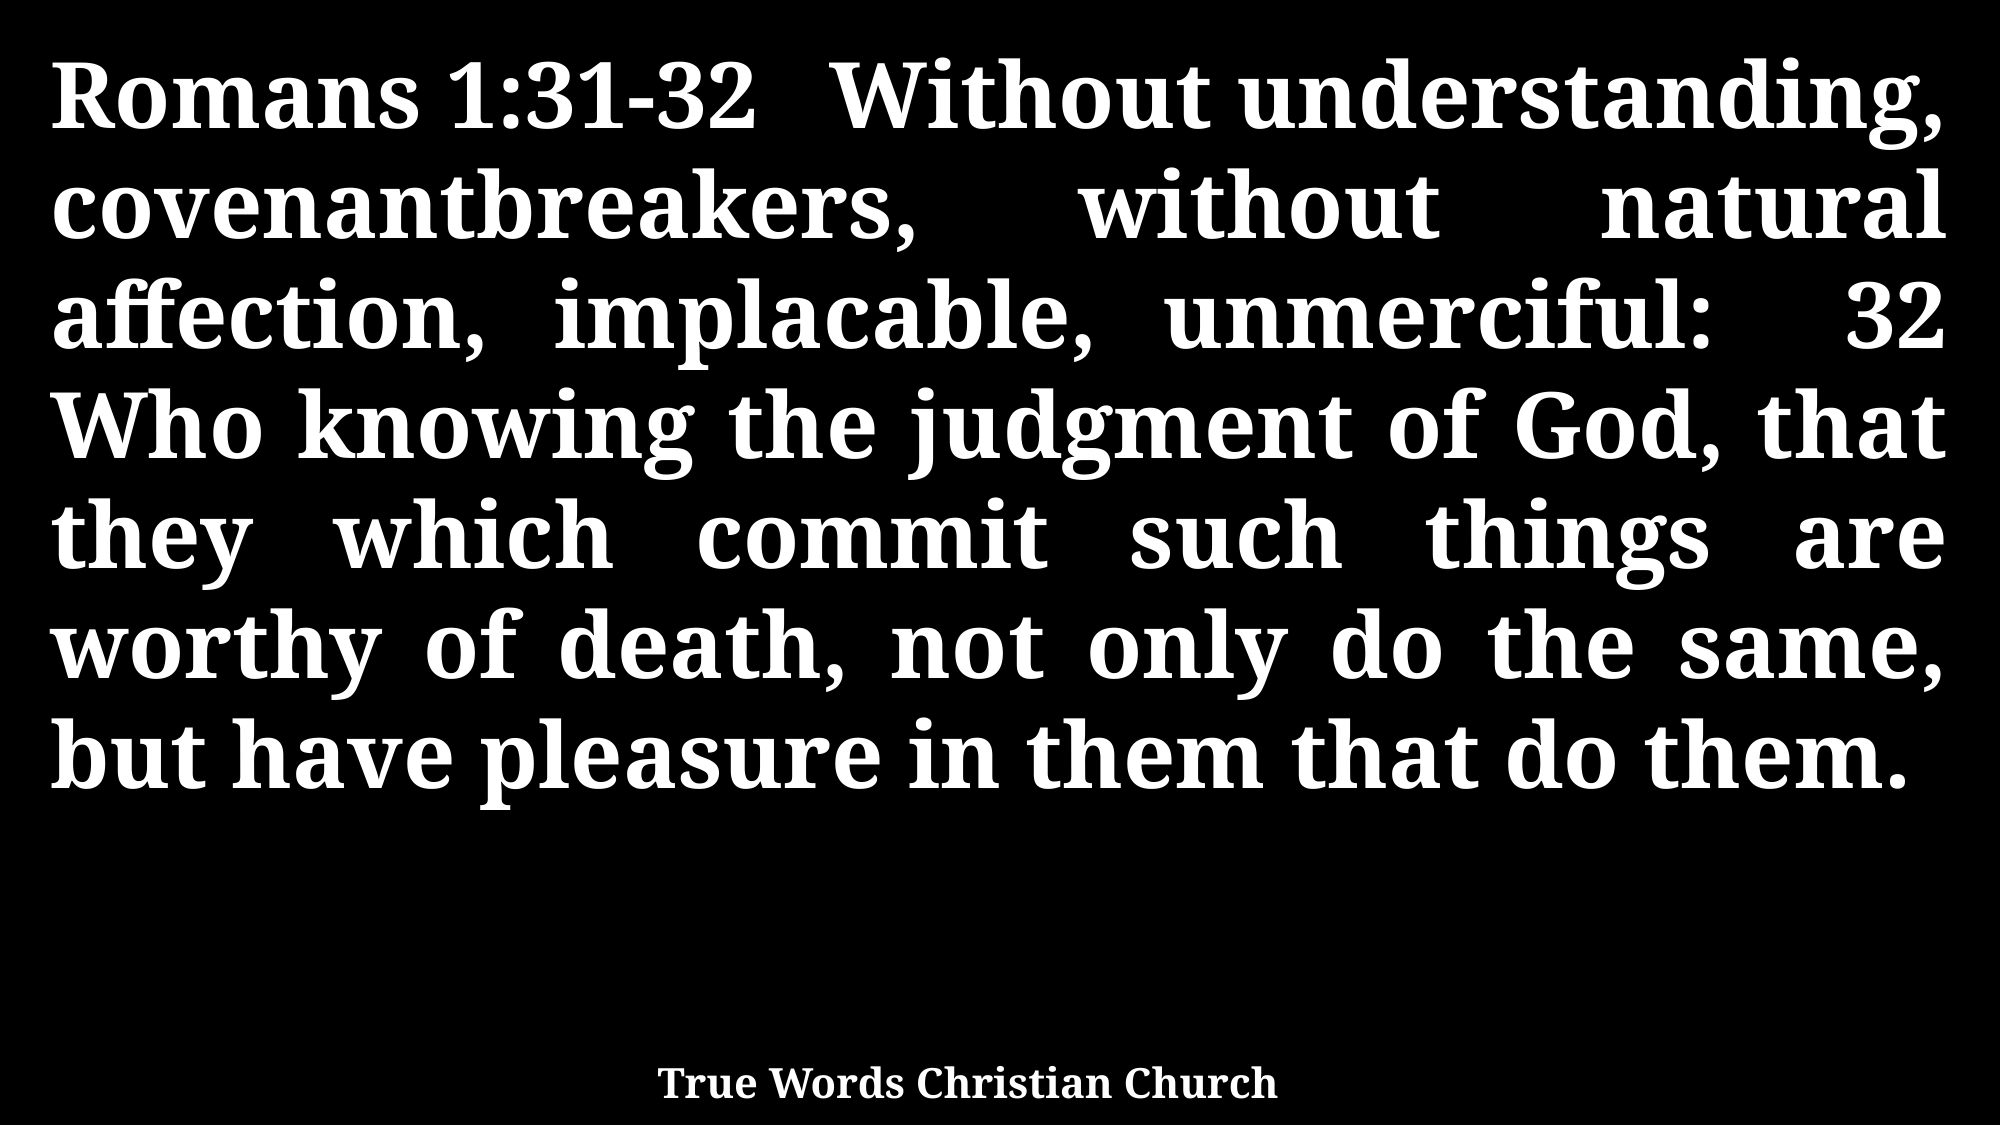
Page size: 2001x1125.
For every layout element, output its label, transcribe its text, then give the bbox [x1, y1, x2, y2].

text_box Romans 1:31-32 Without understanding, covenantbreakers, without natural affection, implacable, unmerciful: 32 Who knowing the judgment of God, that they which commit such things are worthy of death, not only do the same, but have pleasure in them that do them. [35, 29, 1965, 814]
text_box True Words Christian Church [642, 1049, 1294, 1114]
